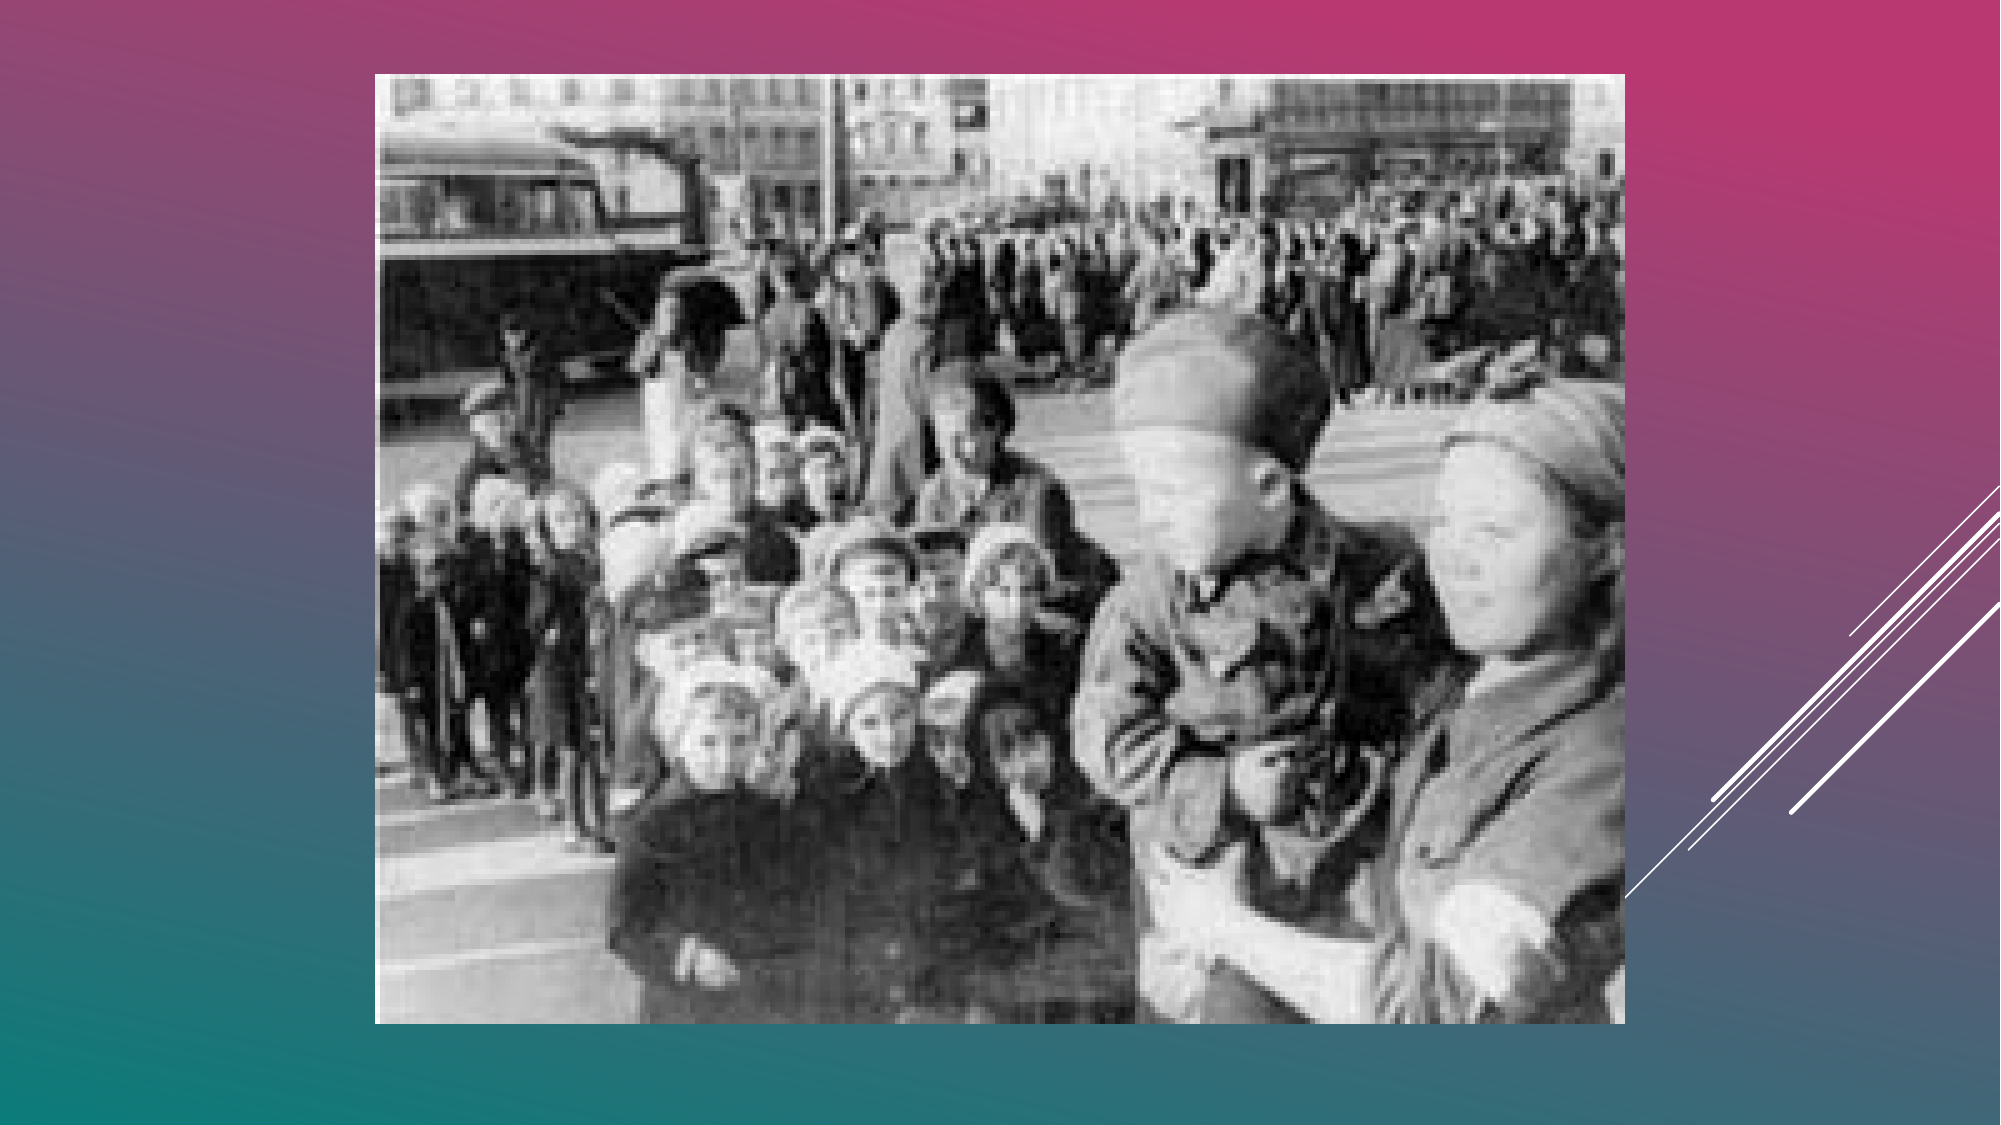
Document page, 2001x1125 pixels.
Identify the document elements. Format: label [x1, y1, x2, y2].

list [374, 74, 1626, 1024]
